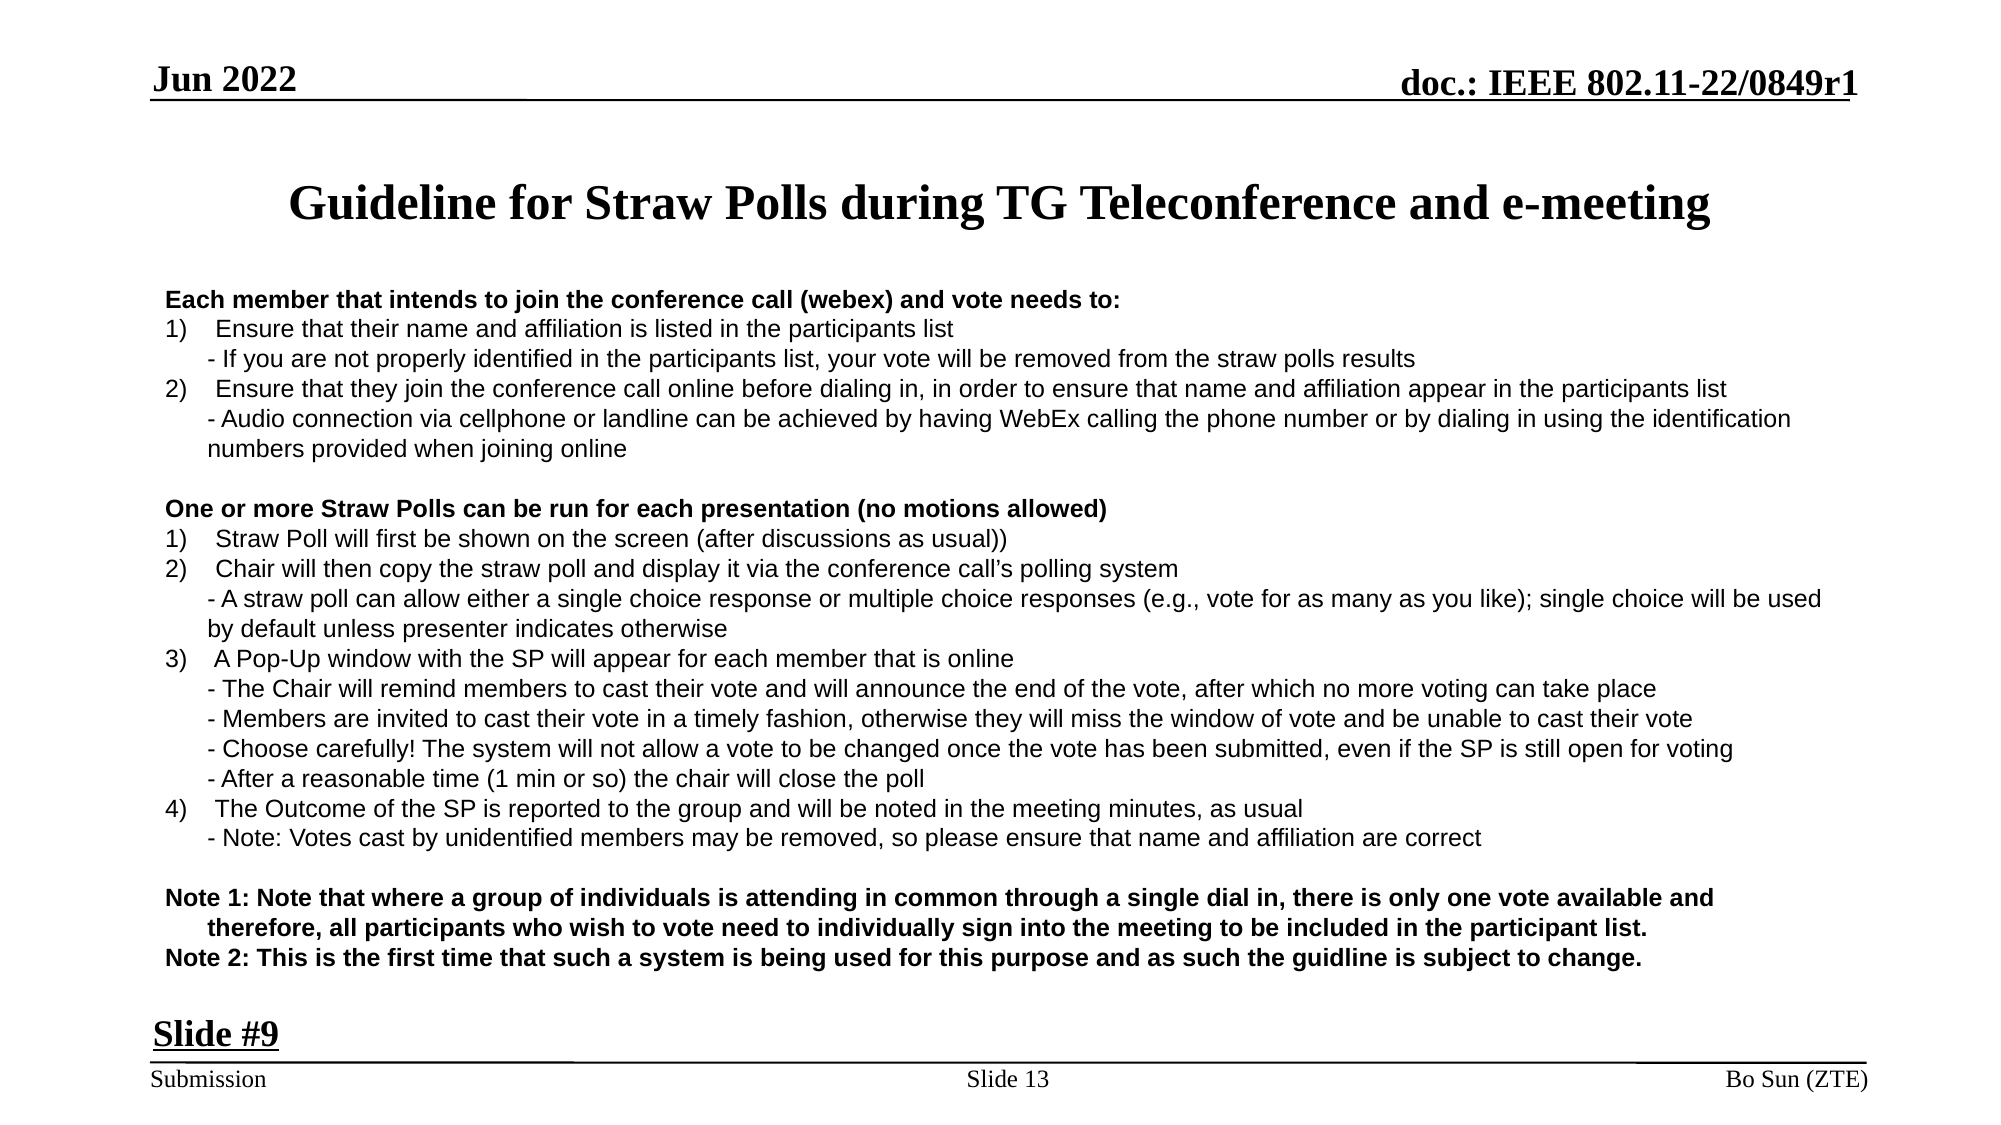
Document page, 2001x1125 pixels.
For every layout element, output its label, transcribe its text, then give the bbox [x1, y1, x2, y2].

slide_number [152, 54, 563, 100]
title Guideline for Straw Polls during TG Teleconference and e-meeting [149, 112, 1850, 275]
footer Bo Sun (ZTE) [1171, 1061, 1869, 1093]
slide_number Slide 13 [949, 1061, 1067, 1123]
text_box Slide #9 [138, 1001, 295, 1062]
list Each member that intends to join the conference call (webex) and vote needs to: 1) Ensure that their name and affiliation is listed in the participants list - If you are not properly identified in the participants list, your vote will be removed from the straw polls results 2) Ensure that they join the conference call online before dialing in, in order to ensure that name and affiliation appear in the participants list - Audio connection via cellphone or landline can be achieved by having WebEx calling the phone number or by dialing in using the identification numbers provided when joining online One or more Straw Polls can be run for each presentation (no motions allowed) 1) Straw Poll will first be shown on the screen (after discussions as usual)) 2) Chair will then copy the straw poll and display it via the conference call’s polling system - A straw poll can allow either a single choice response or multiple choice responses (e.g., vote for as many as you like); single choice will be used by default unless presenter indicates otherwise 3) A Pop-Up window with the SP will appear for each member that is online - The Chair will remind members to cast their vote and will announce the end of the vote, after which no more voting can take place - Members are invited to cast their vote in a timely fashion, otherwise they will miss the window of vote and be unable to cast their vote - Choose carefully! The system will not allow a vote to be changed once the vote has been submitted, even if the SP is still open for voting - After a reasonable time (1 min or so) the chair will close the poll 4) The Outcome of the SP is reported to the group and will be noted in the meeting minutes, as usual - Note: Votes cast by unidentified members may be removed, so please ensure that name and affiliation are correct Note 1: Note that where a group of individuals is attending in common through a single dial in, there is only one vote available and therefore, all participants who wish to vote need to individually sign into the meeting to be included in the participant list. Note 2: This is the first time that such a system is being used for this purpose and as such the guidline is subject to change. [149, 275, 1850, 1042]
